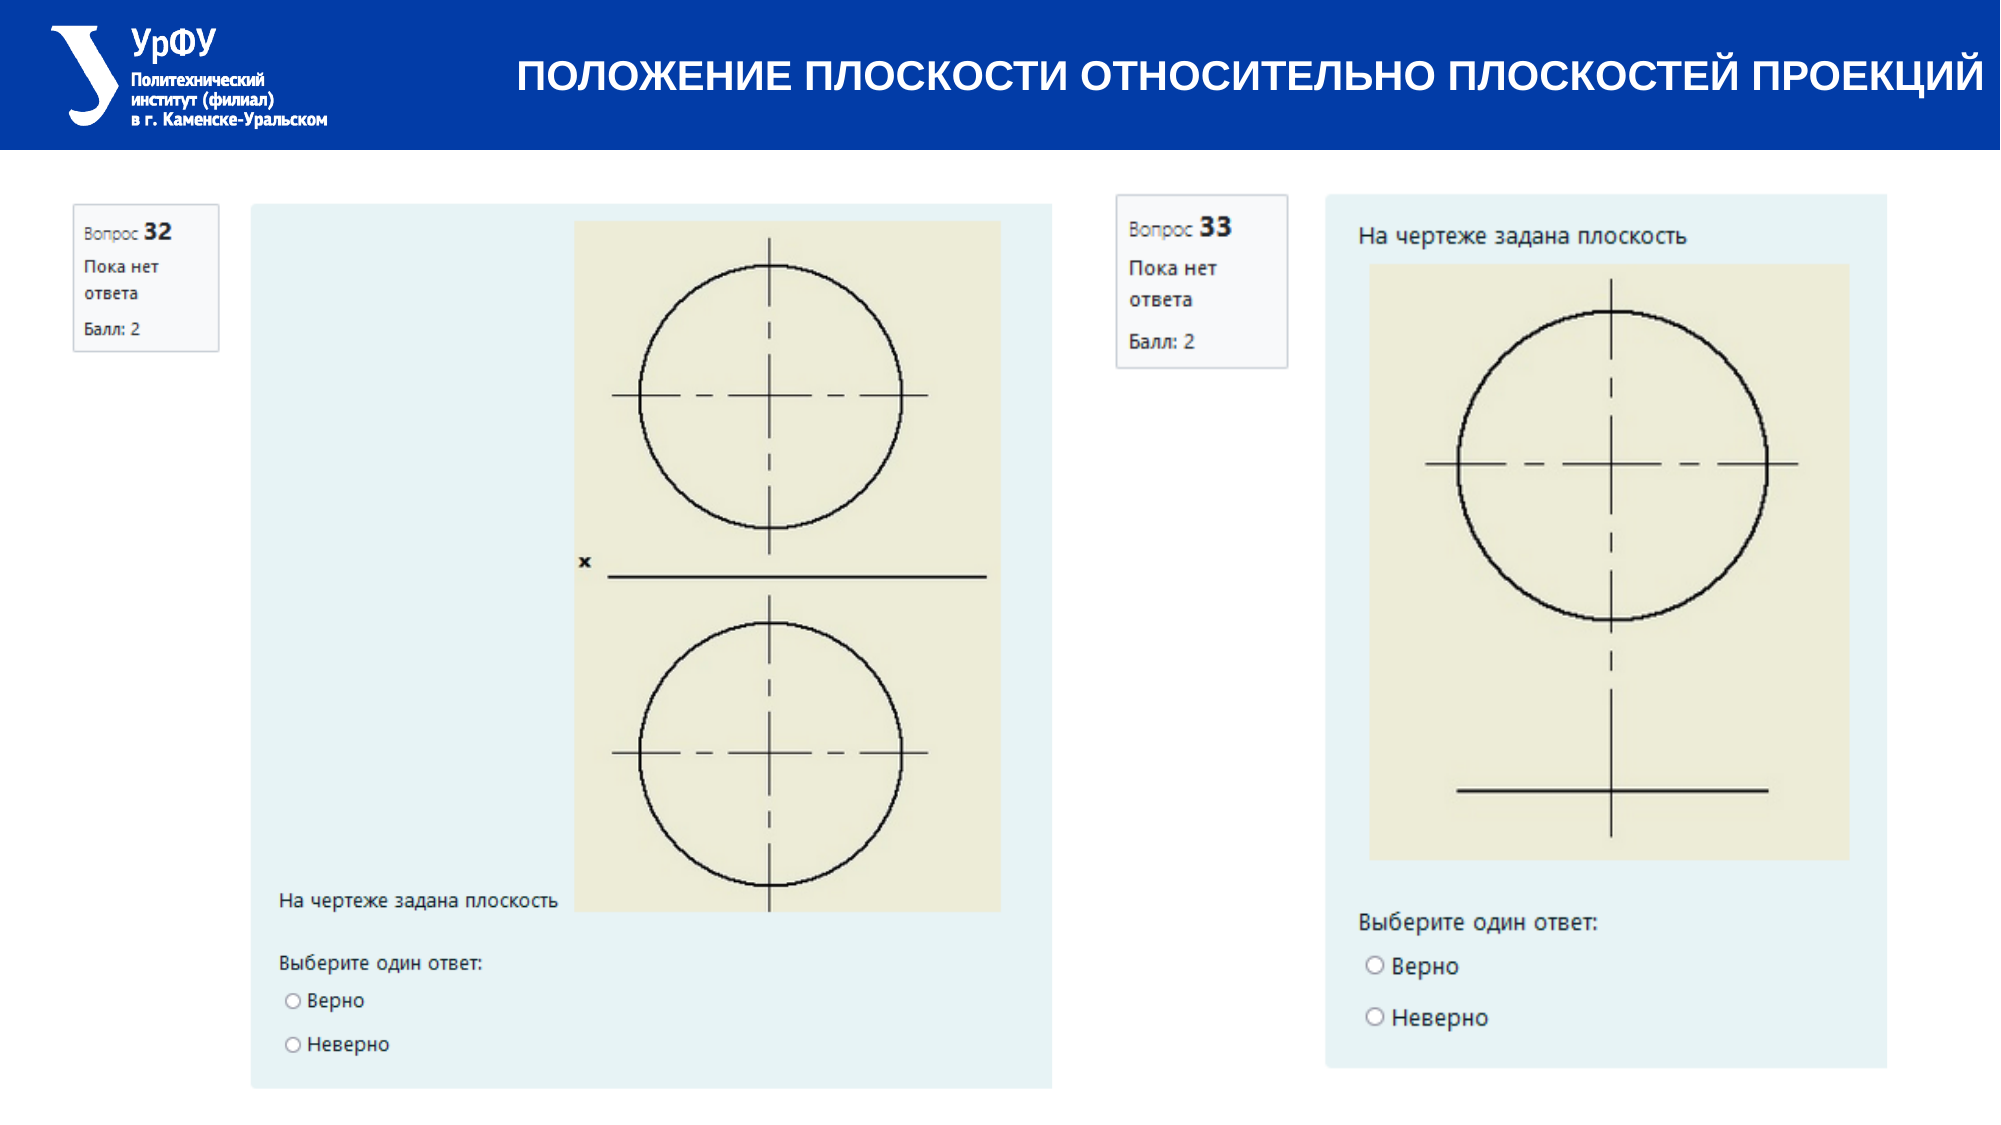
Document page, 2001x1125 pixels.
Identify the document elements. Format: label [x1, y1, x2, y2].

picture [55, 187, 1053, 1095]
text_box [0, 0, 2000, 150]
picture [1099, 178, 1888, 1096]
